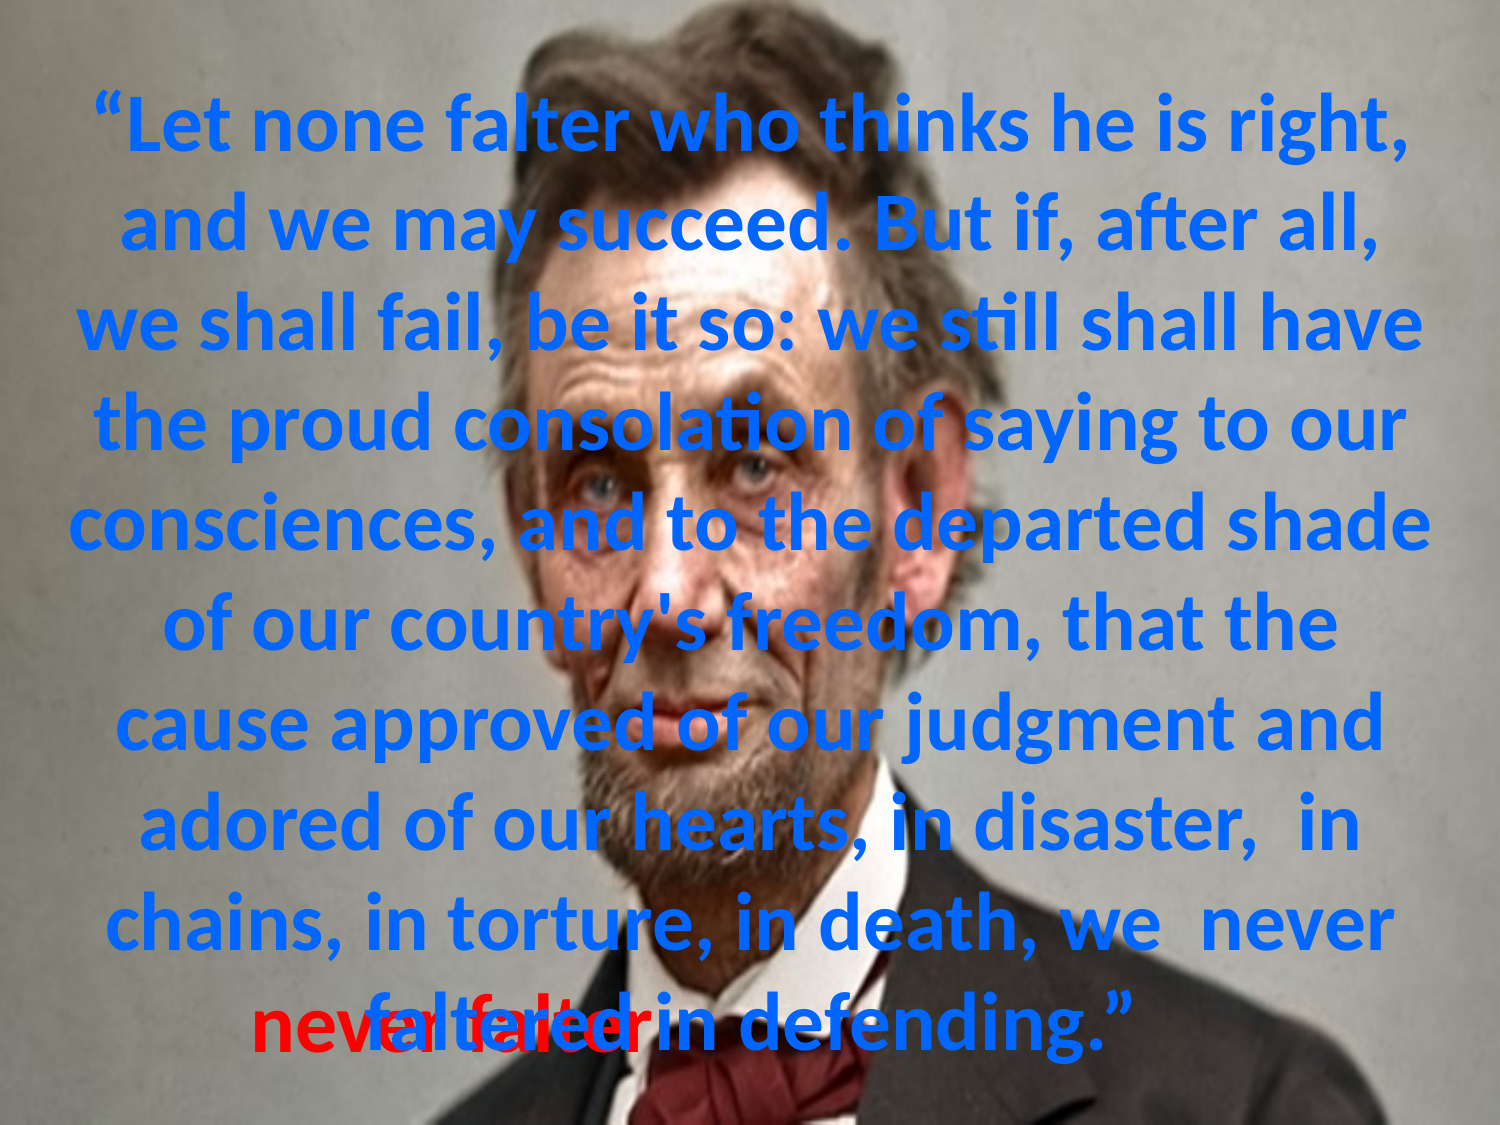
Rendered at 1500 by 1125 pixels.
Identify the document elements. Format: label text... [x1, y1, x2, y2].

picture [0, 0, 1500, 1125]
text_box never falter [206, 1083, 699, 1095]
title “Let none falter who thinks he is right, and we may succeed. But if, after all, we shall fail, be it so: we still shall have the proud consolation of saying to our consciences, and to the departed shade of our country's freedom, that the cause approved of our judgment and adored of our hearts, in disaster, in chains, in torture, in death, we never faltered in defending.” [52, 52, 1450, 1083]
